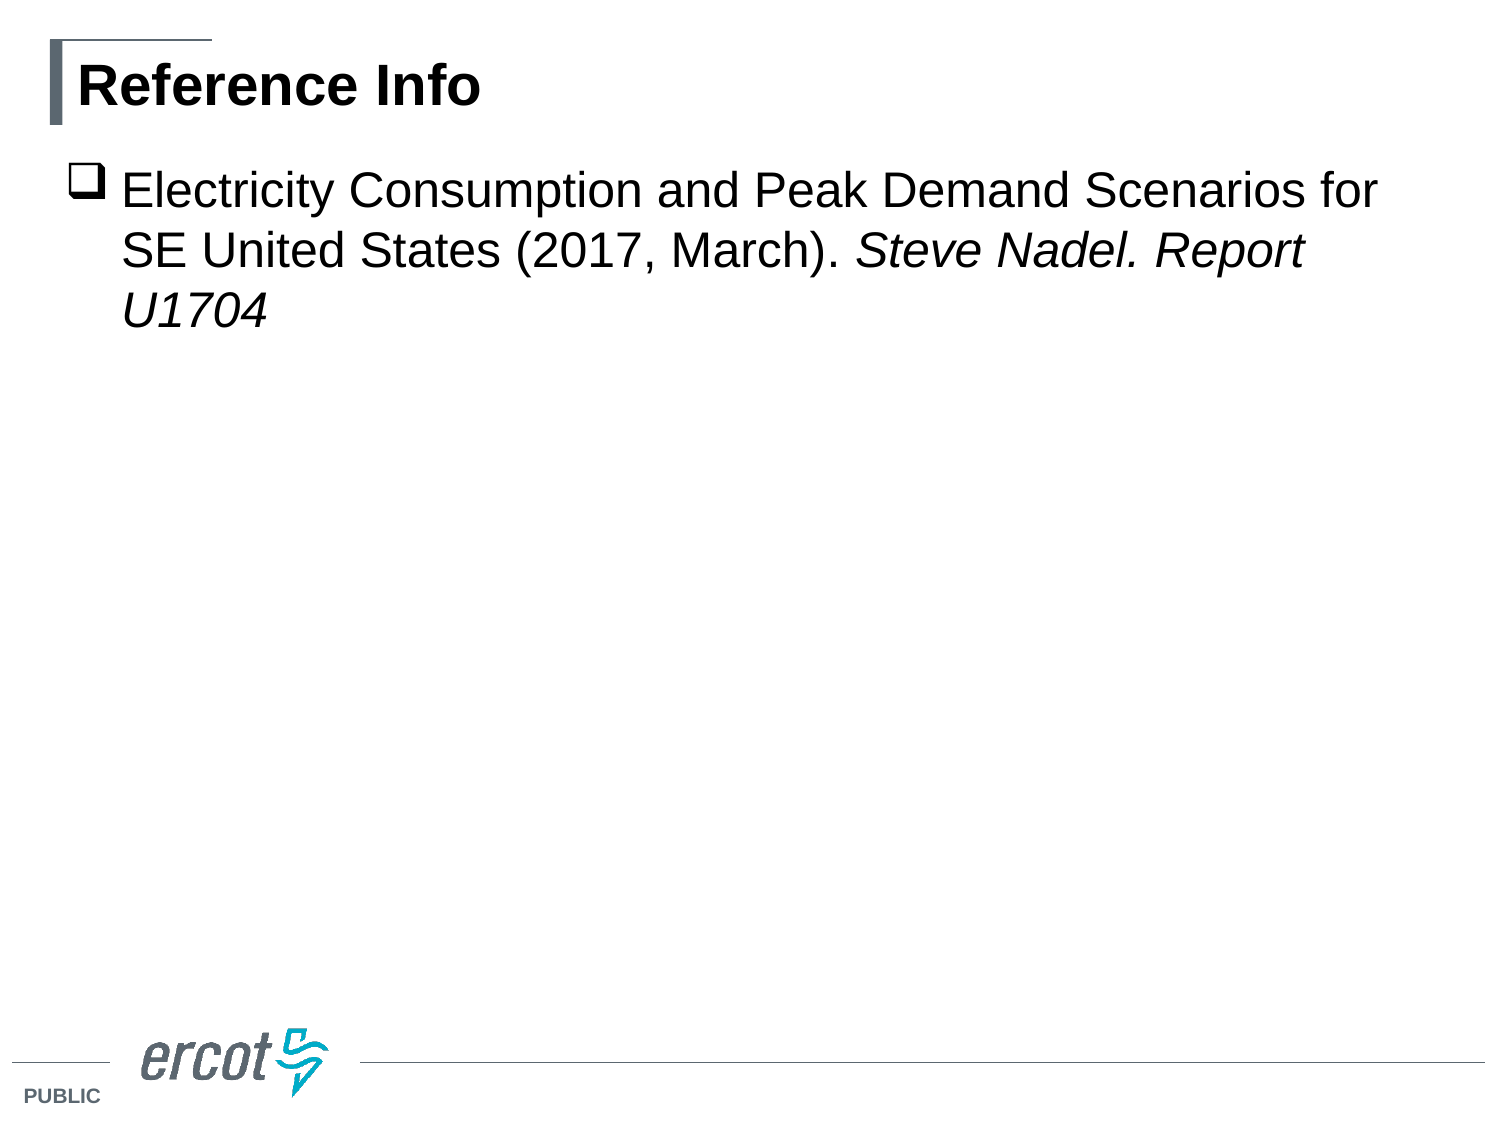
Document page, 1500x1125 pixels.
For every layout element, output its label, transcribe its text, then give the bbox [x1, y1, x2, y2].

title Reference Info [62, 39, 1450, 149]
picture [137, 1024, 332, 1100]
list Electricity Consumption and Peak Demand Scenarios for SE United States (2017, March). Steve Nadel. Report U1704 [50, 149, 1450, 474]
